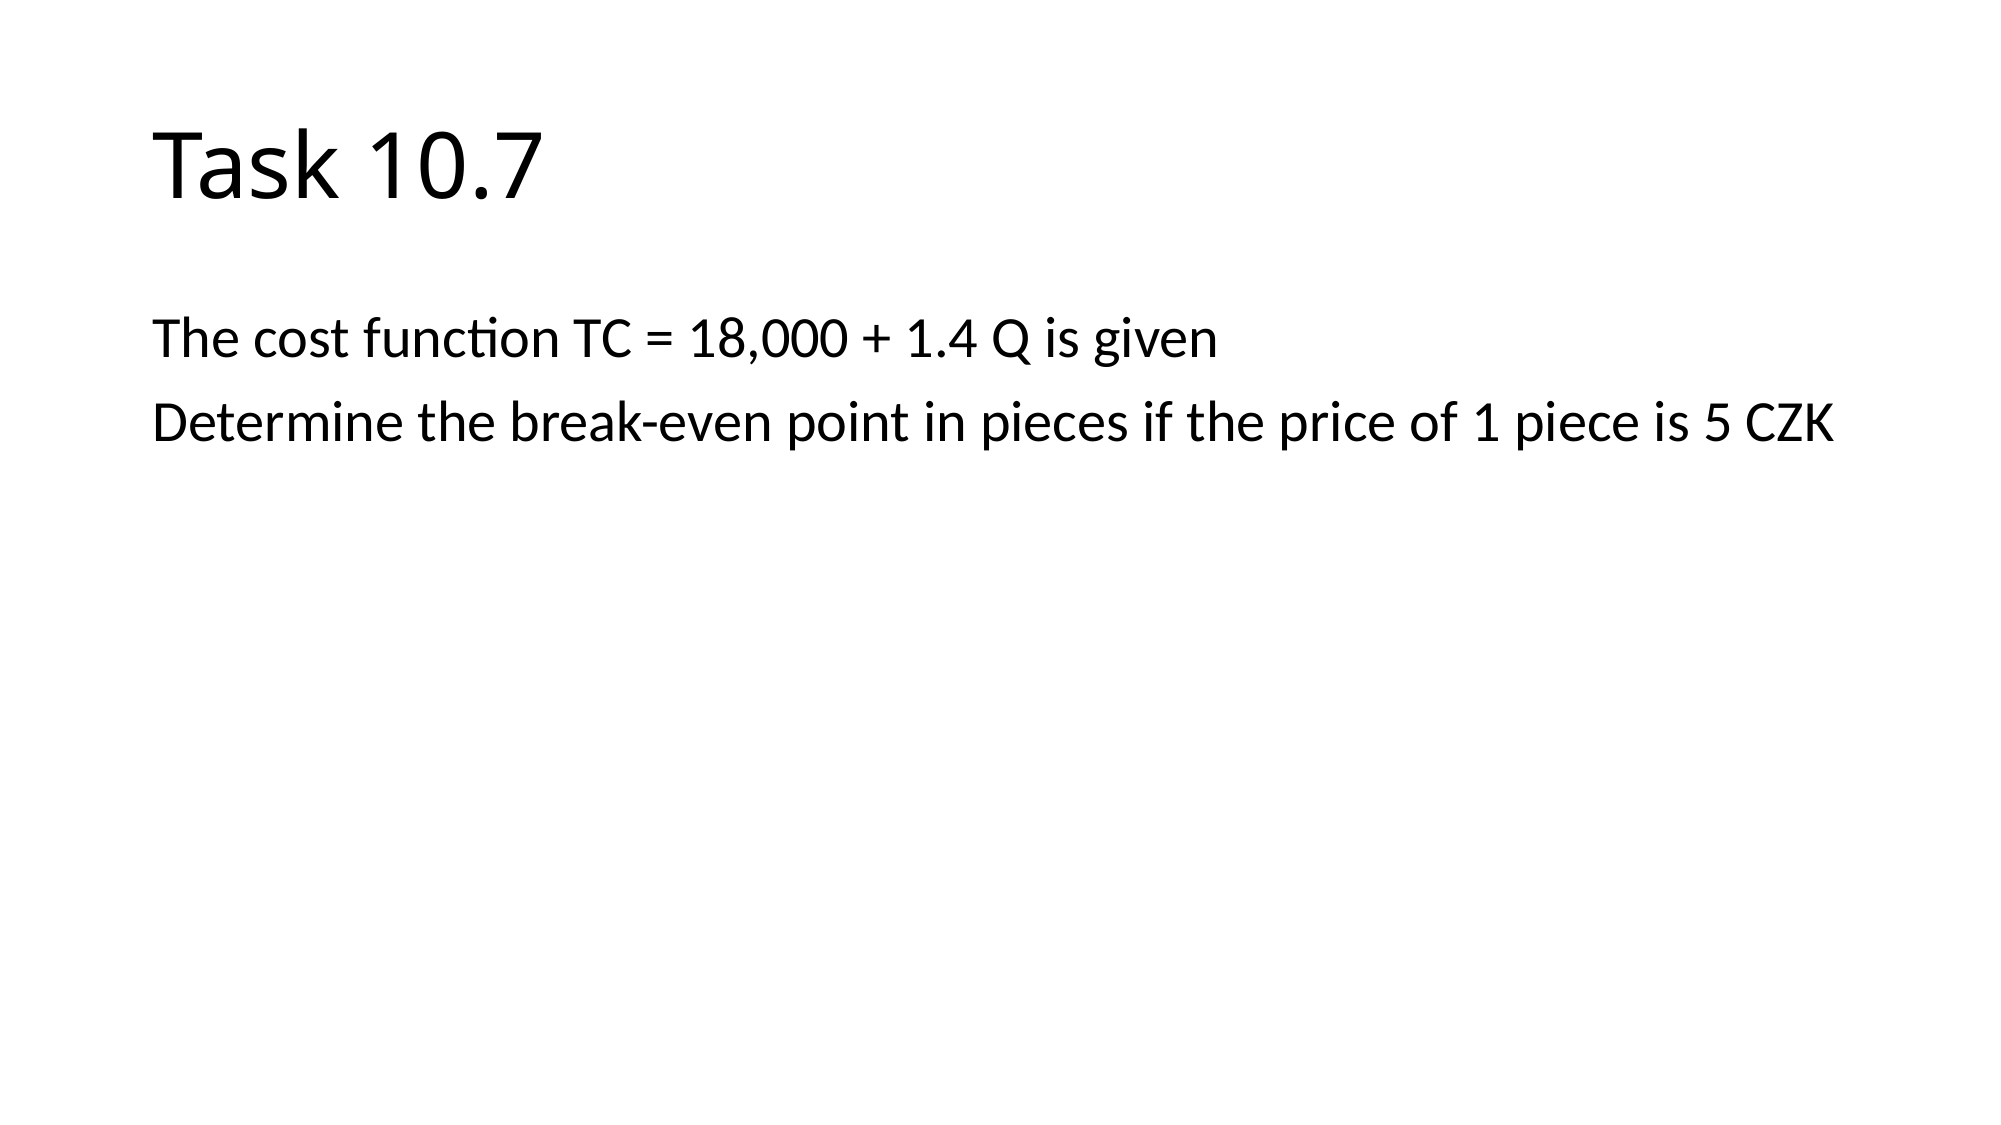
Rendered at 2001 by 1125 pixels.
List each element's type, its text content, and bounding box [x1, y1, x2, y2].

list The cost function TC = 18,000 + 1.4 Q is given Determine the break-even point in pieces if the price of 1 piece is 5 CZK [137, 299, 1863, 1014]
title Task 10.7 [137, 59, 1863, 278]
